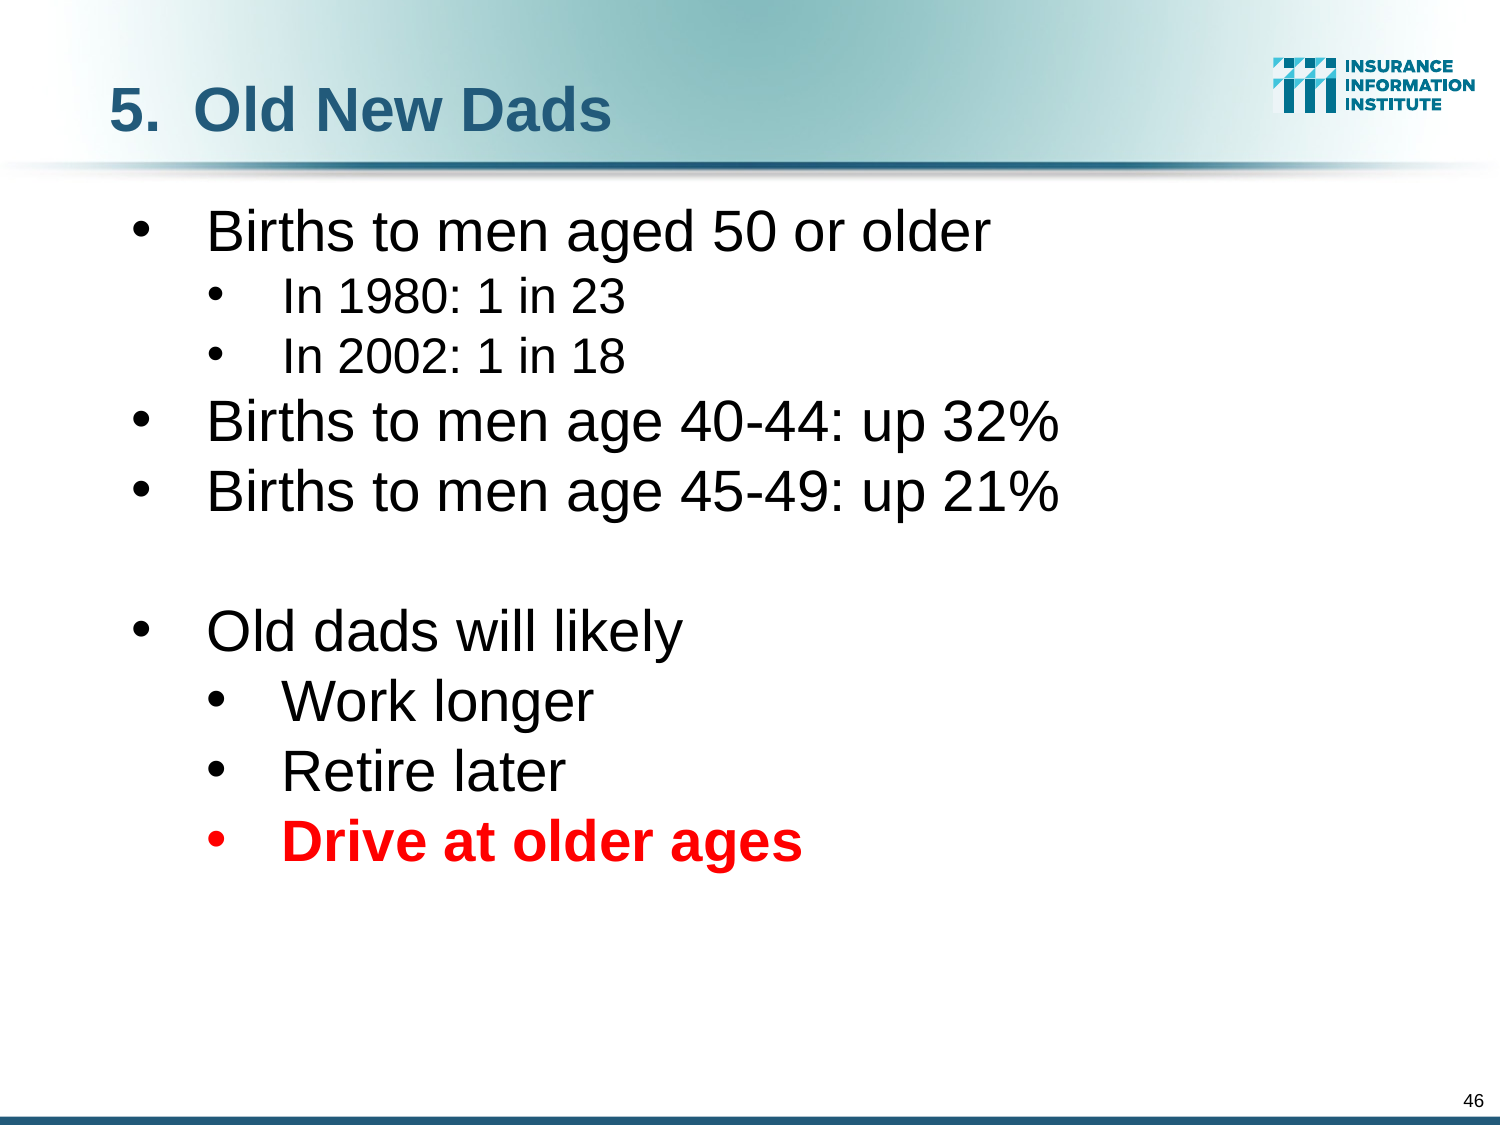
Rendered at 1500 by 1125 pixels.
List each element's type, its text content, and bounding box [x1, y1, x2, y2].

slide_number 46 [1410, 1091, 1485, 1112]
text_box Births to men aged 50 or older In 1980: 1 in 23 In 2002: 1 in 18 Births to men age 40-44: up 32% Births to men age 45-49: up 21% Old dads will likely Work longer Retire later Drive at older ages [117, 185, 1411, 881]
picture [0, 0, 1500, 189]
title Old New Dads [101, 59, 1213, 163]
